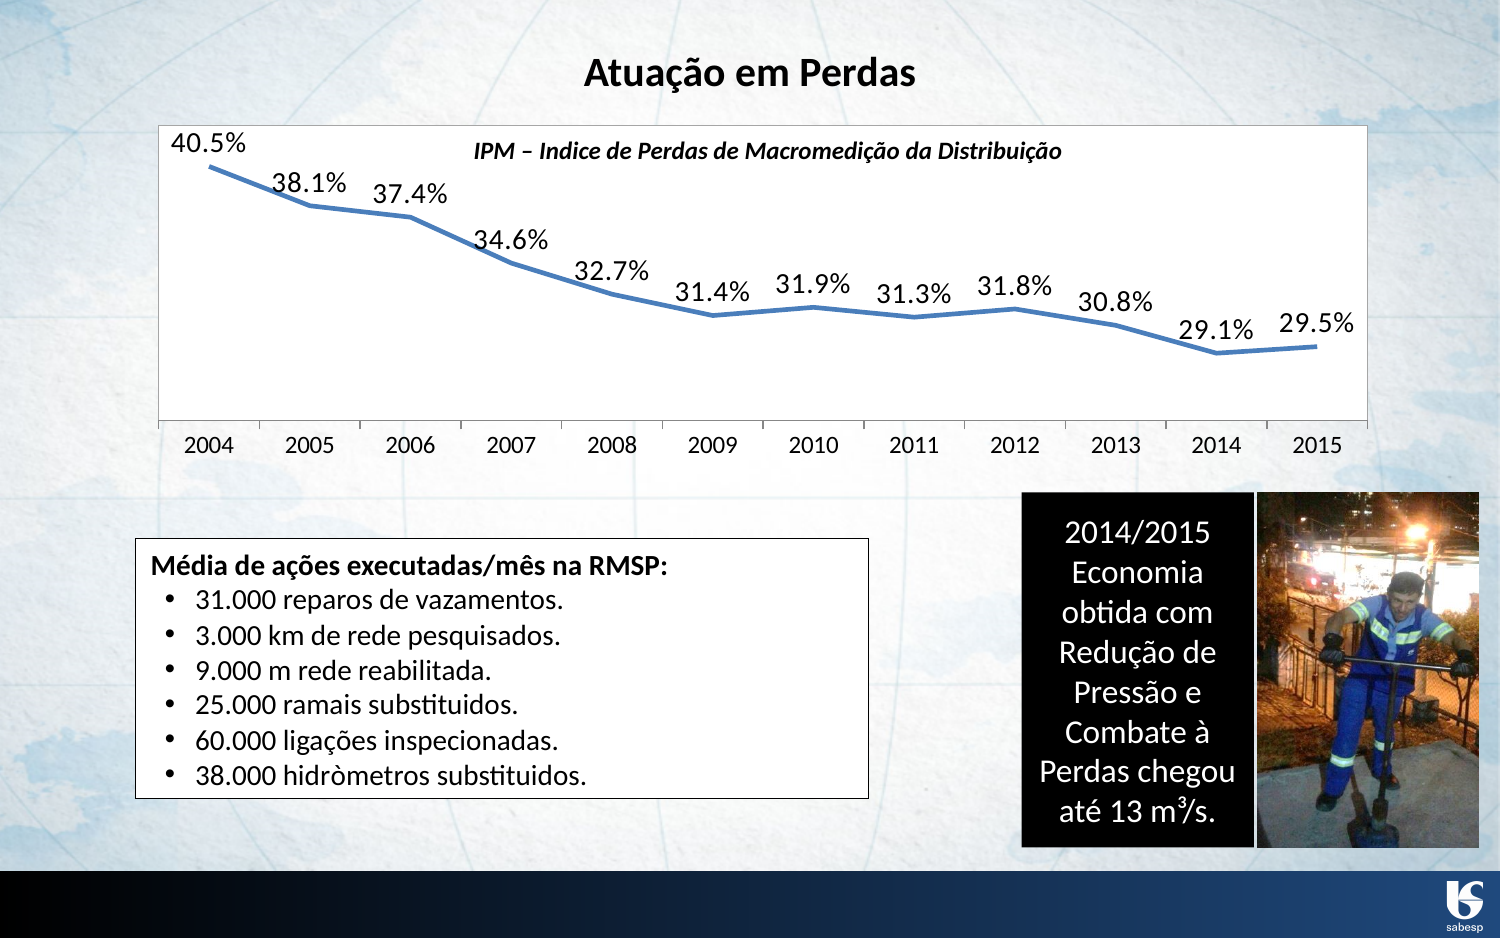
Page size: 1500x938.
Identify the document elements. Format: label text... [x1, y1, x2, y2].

chart [100, 102, 1412, 481]
text_box Média de ações executadas/mês na RMSP: 31.000 reparos de vazamentos. 3.000 km de rede pesquisados. 9.000 m rede reabilitada. 25.000 ramais substituidos. 60.000 ligações inspecionadas. 38.000 hidròmetros substituidos. [135, 538, 869, 799]
text_box 2014/2015 Economia obtida com Redução de Pressão e Combate à Perdas chegou até 13 m³/s. [1021, 492, 1254, 848]
picture [0, 0, 1500, 871]
title Atuação em Perdas [75, 37, 1425, 91]
